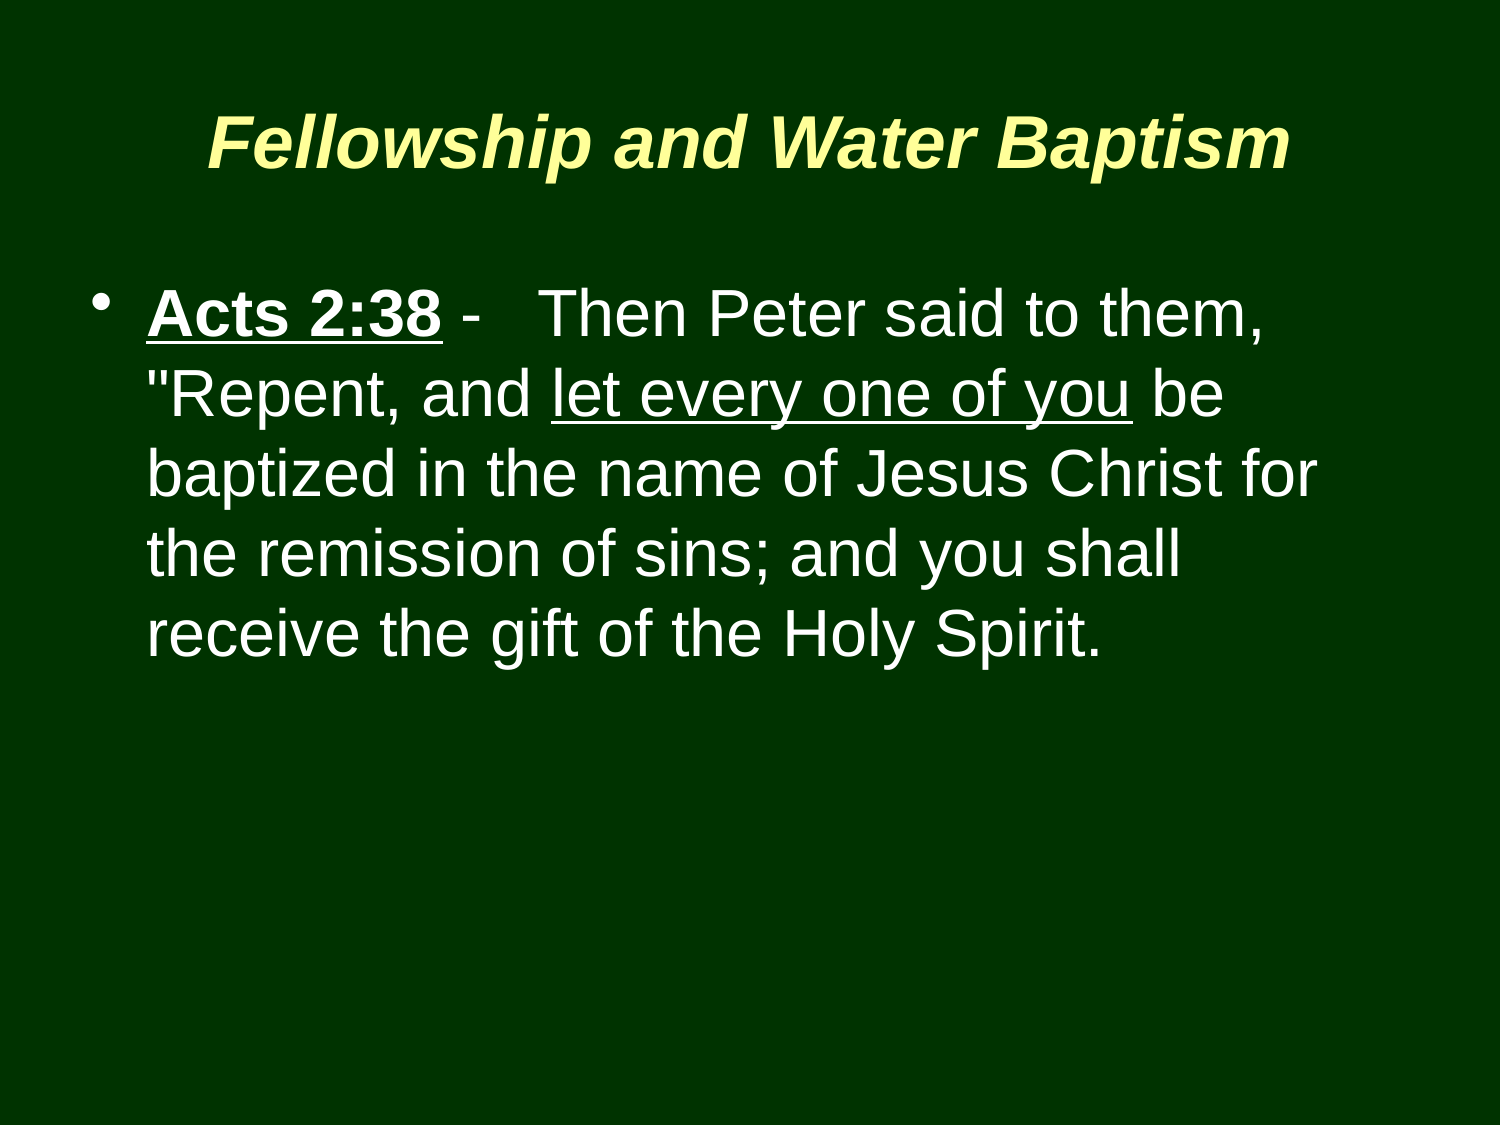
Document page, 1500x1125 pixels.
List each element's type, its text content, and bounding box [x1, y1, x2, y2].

list Acts 2:38 - Then Peter said to them, "Repent, and let every one of you be baptized in the name of Jesus Christ for the remission of sins; and you shall receive the gift of the Holy Spirit. [75, 262, 1425, 1005]
title Fellowship and Water Baptism [75, 45, 1425, 233]
